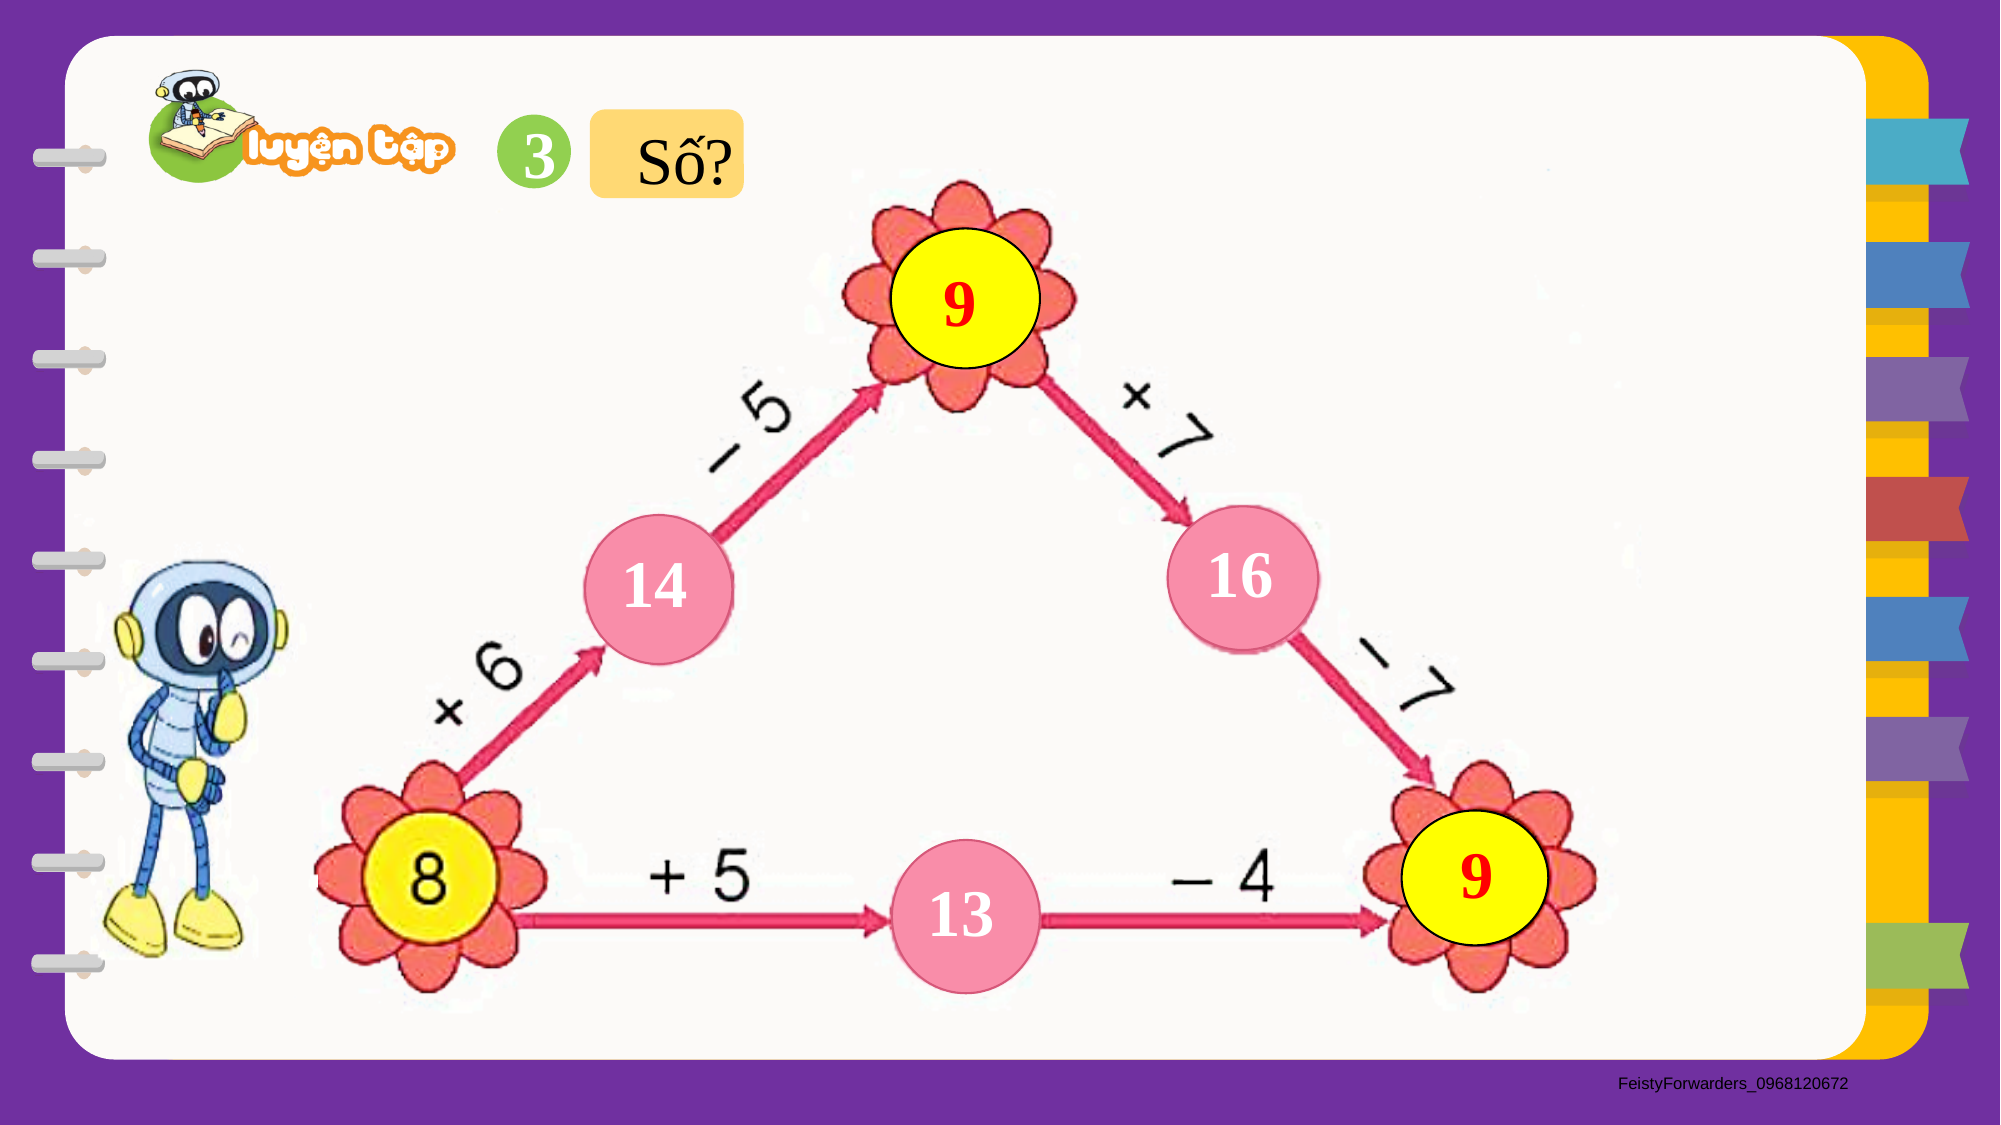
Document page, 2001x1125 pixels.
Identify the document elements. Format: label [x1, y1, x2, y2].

picture [74, 0, 1692, 1056]
text_box [891, 839, 1040, 994]
text_box [1401, 810, 1575, 946]
text_box [890, 228, 1060, 369]
text_box [585, 514, 733, 664]
text_box [1167, 506, 1319, 650]
